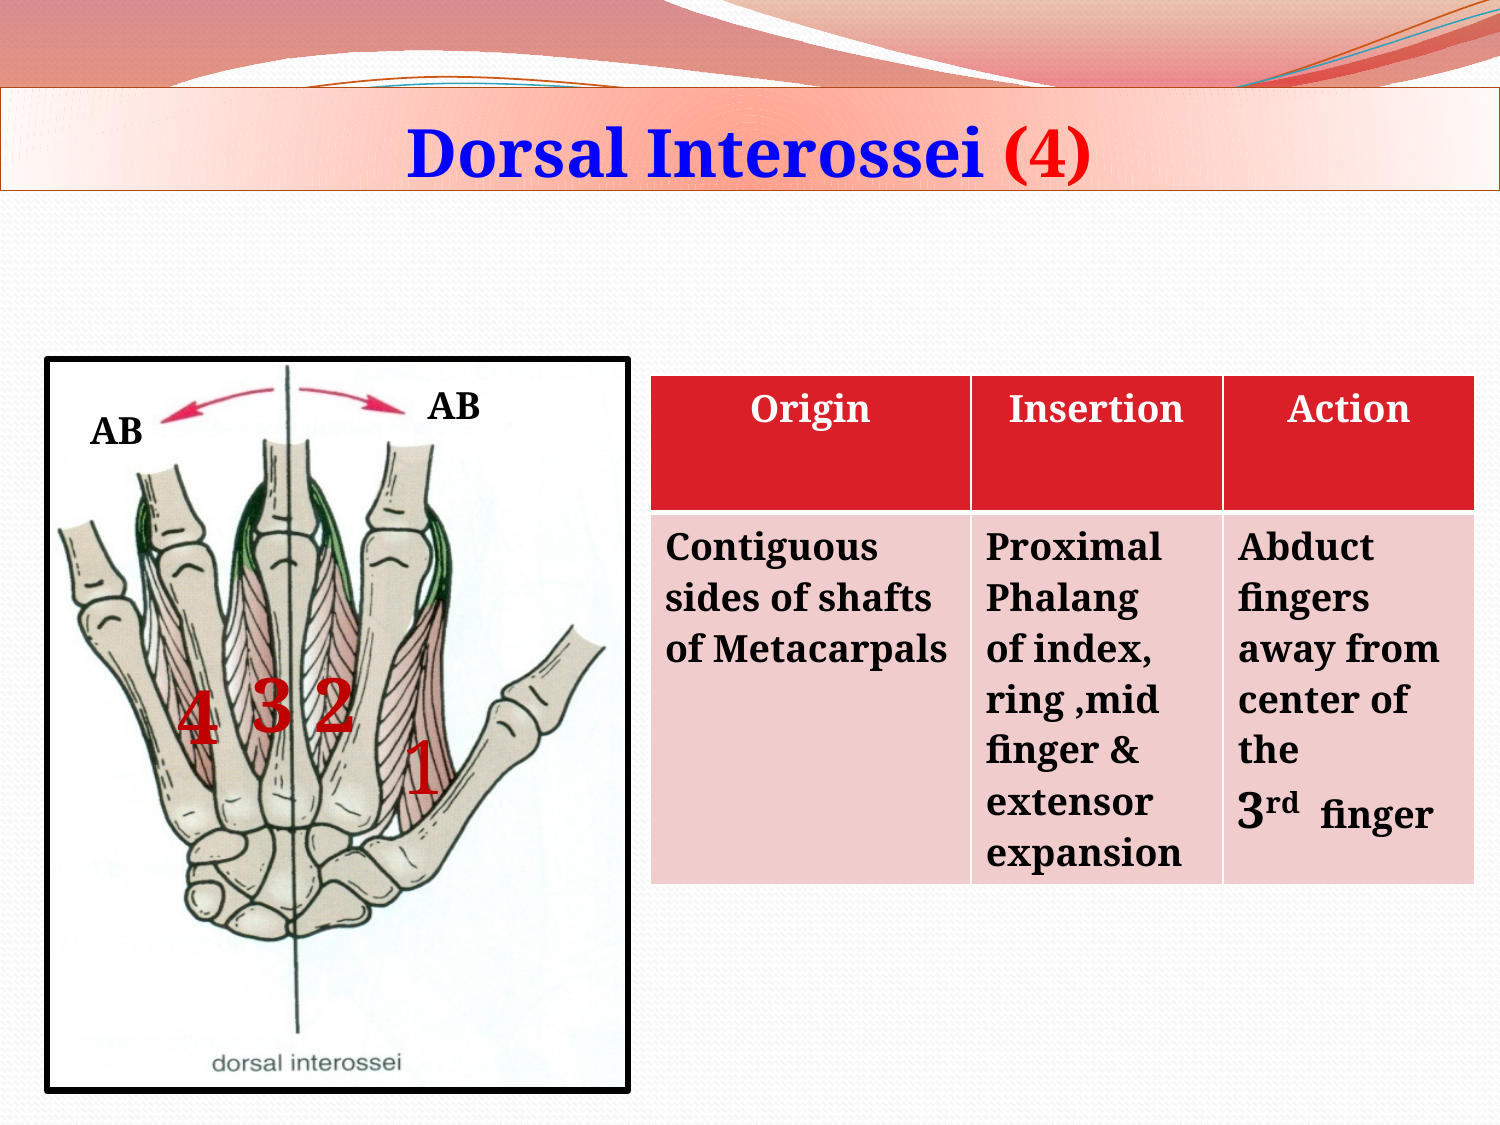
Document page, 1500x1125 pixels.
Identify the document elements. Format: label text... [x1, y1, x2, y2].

table_cell Abduct fingers away from center of the 3rd finger [1224, 515, 1474, 884]
table_header Action [1224, 376, 1474, 510]
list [49, 362, 626, 1088]
table_header Origin [651, 376, 970, 510]
table_cell Contiguous sides of shafts of Metacarpals [651, 515, 970, 884]
table_cell Proximal Phalang of index, ring ,mid finger & extensor expansion [972, 515, 1222, 884]
title Dorsal Interossei (4) [0, 87, 1500, 191]
table_header Insertion [972, 376, 1222, 510]
